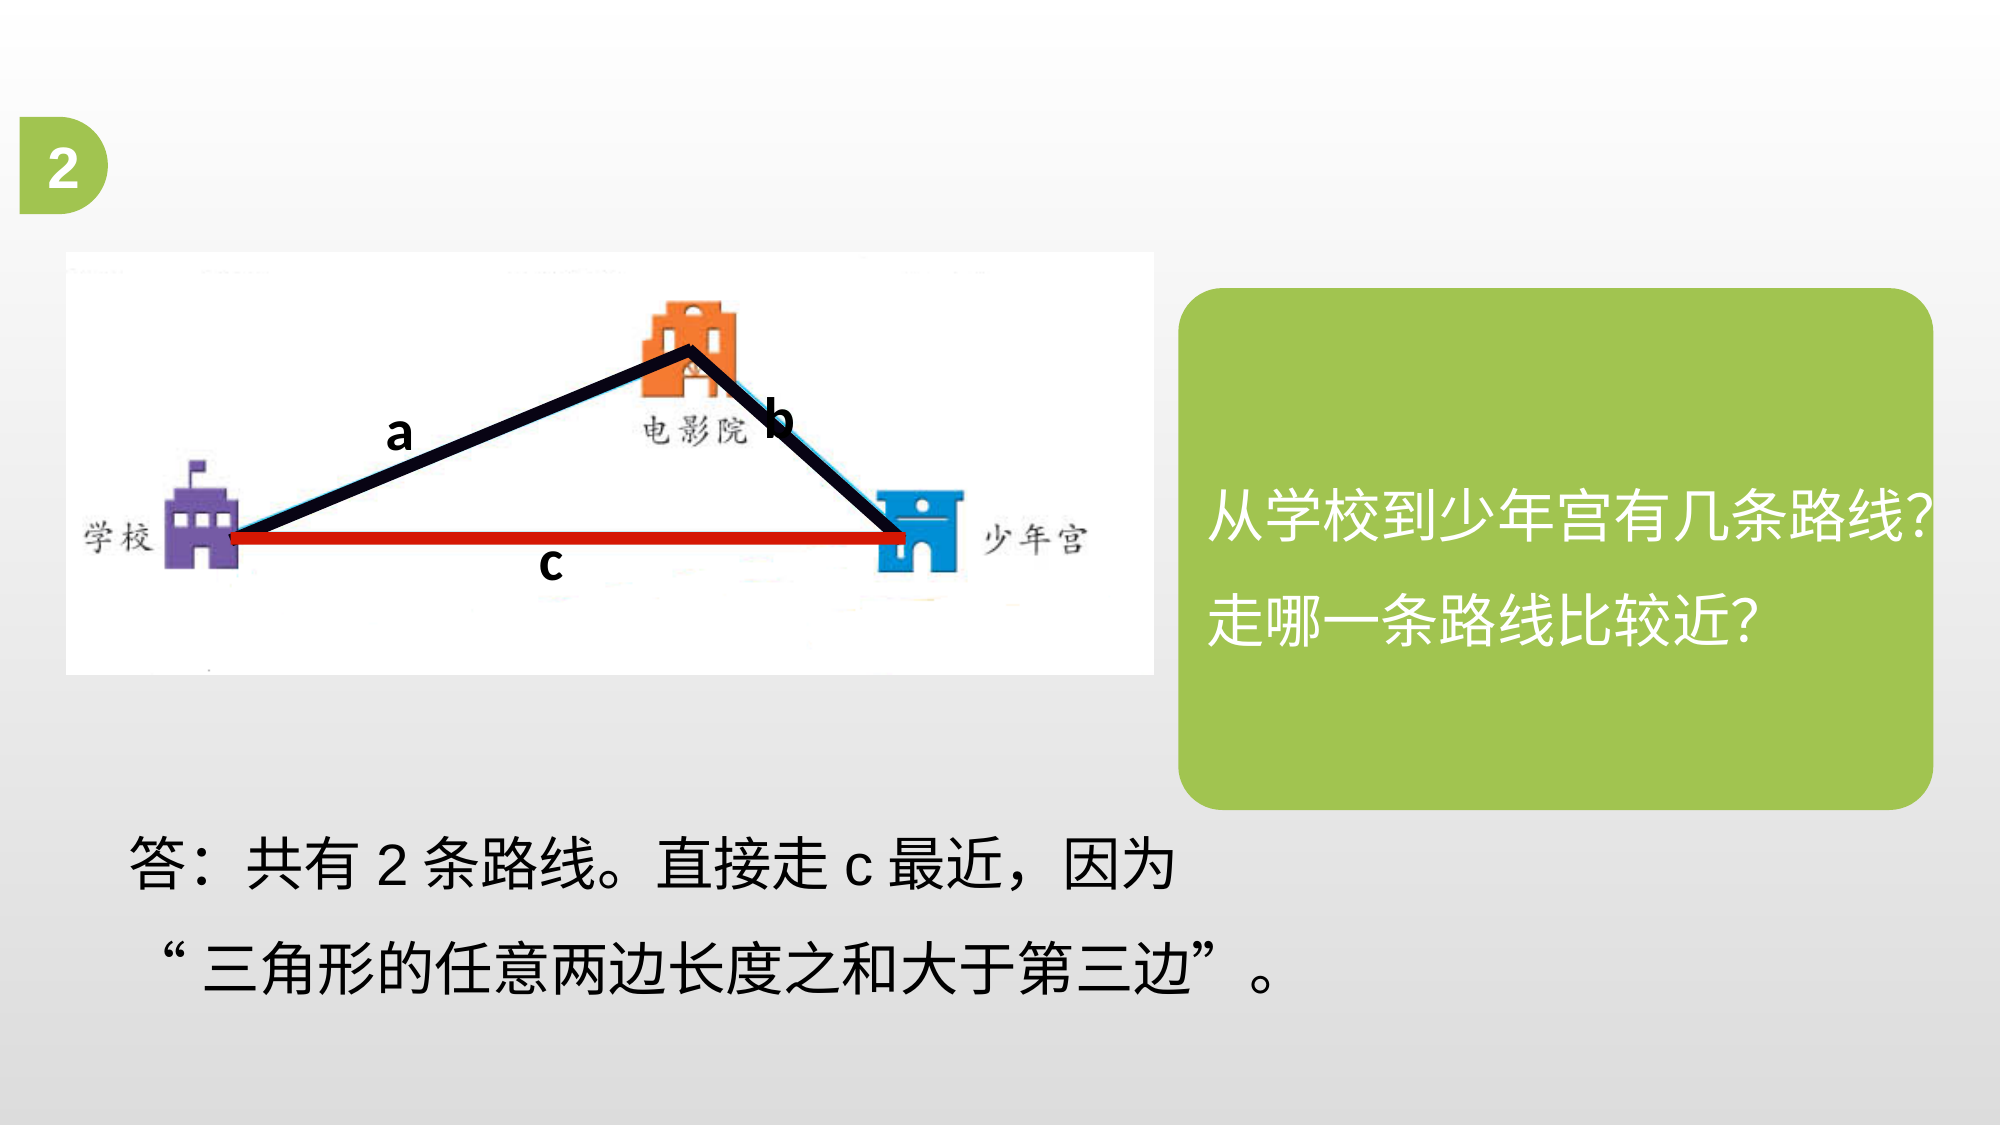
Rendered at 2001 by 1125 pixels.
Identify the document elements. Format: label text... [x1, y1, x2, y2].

text_box 答：共有2条路线。直接走c最近，因为 “三角形的任意两边长度之和大于第三边”。 [114, 784, 1360, 1010]
text_box 从学校到少年宫有几条路线？走哪一条路线比较近？ [1177, 287, 1935, 812]
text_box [230, 349, 903, 541]
text_box 2 [18, 115, 109, 216]
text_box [65, 252, 1154, 675]
